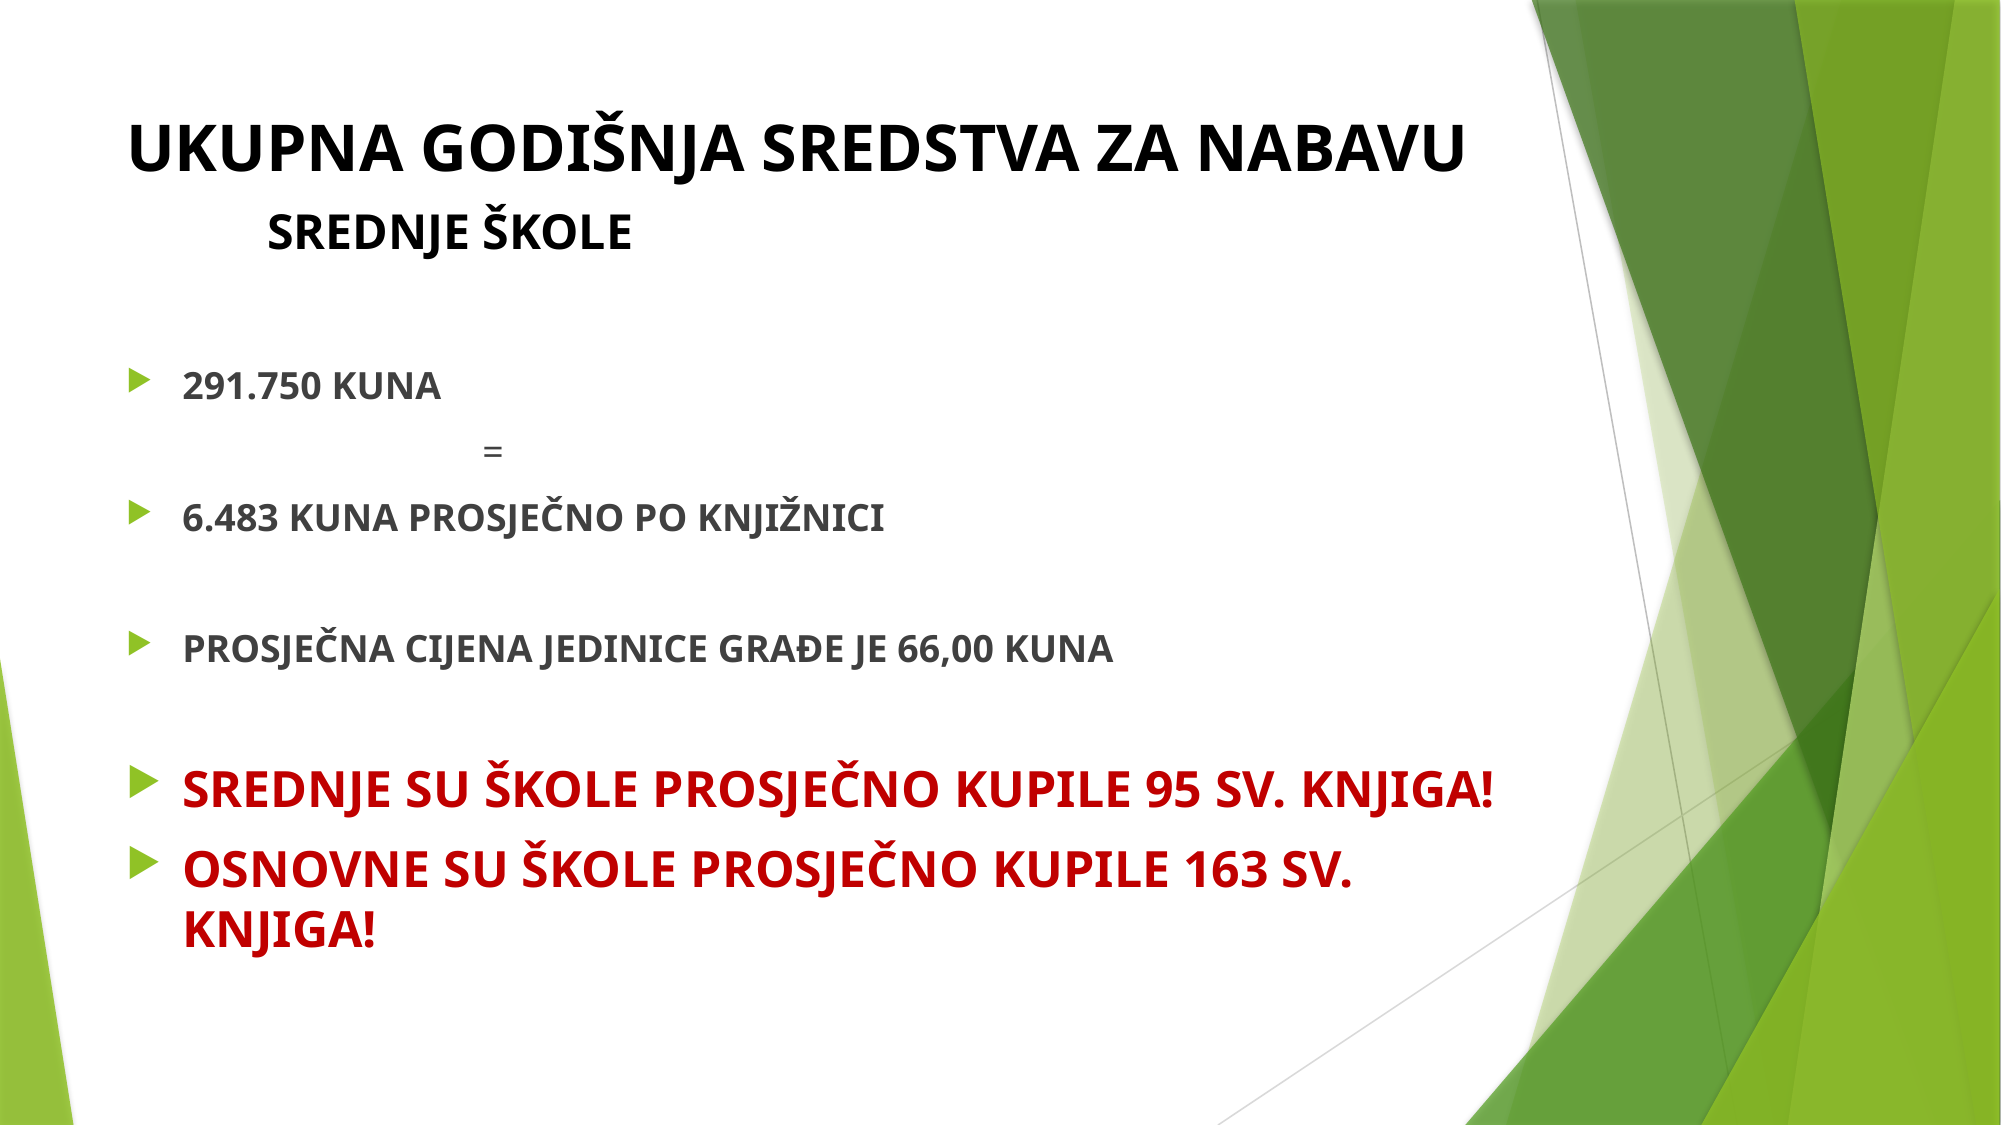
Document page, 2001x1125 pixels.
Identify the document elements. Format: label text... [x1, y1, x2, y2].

list 291.750 KUNA = 6.483 KUNA PROSJEČNO PO KNJIŽNICI PROSJEČNA CIJENA JEDINICE GRAĐE JE 66,00 KUNA SREDNJE SU ŠKOLE PROSJEČNO KUPILE 95 SV. KNJIGA! OSNOVNE SU ŠKOLE PROSJEČNO KUPILE 163 SV. KNJIGA! [111, 354, 1522, 992]
title UKUPNA GODIŠNJA SREDSTVA ZA NABAVU SREDNJE ŠKOLE [111, 99, 1522, 317]
